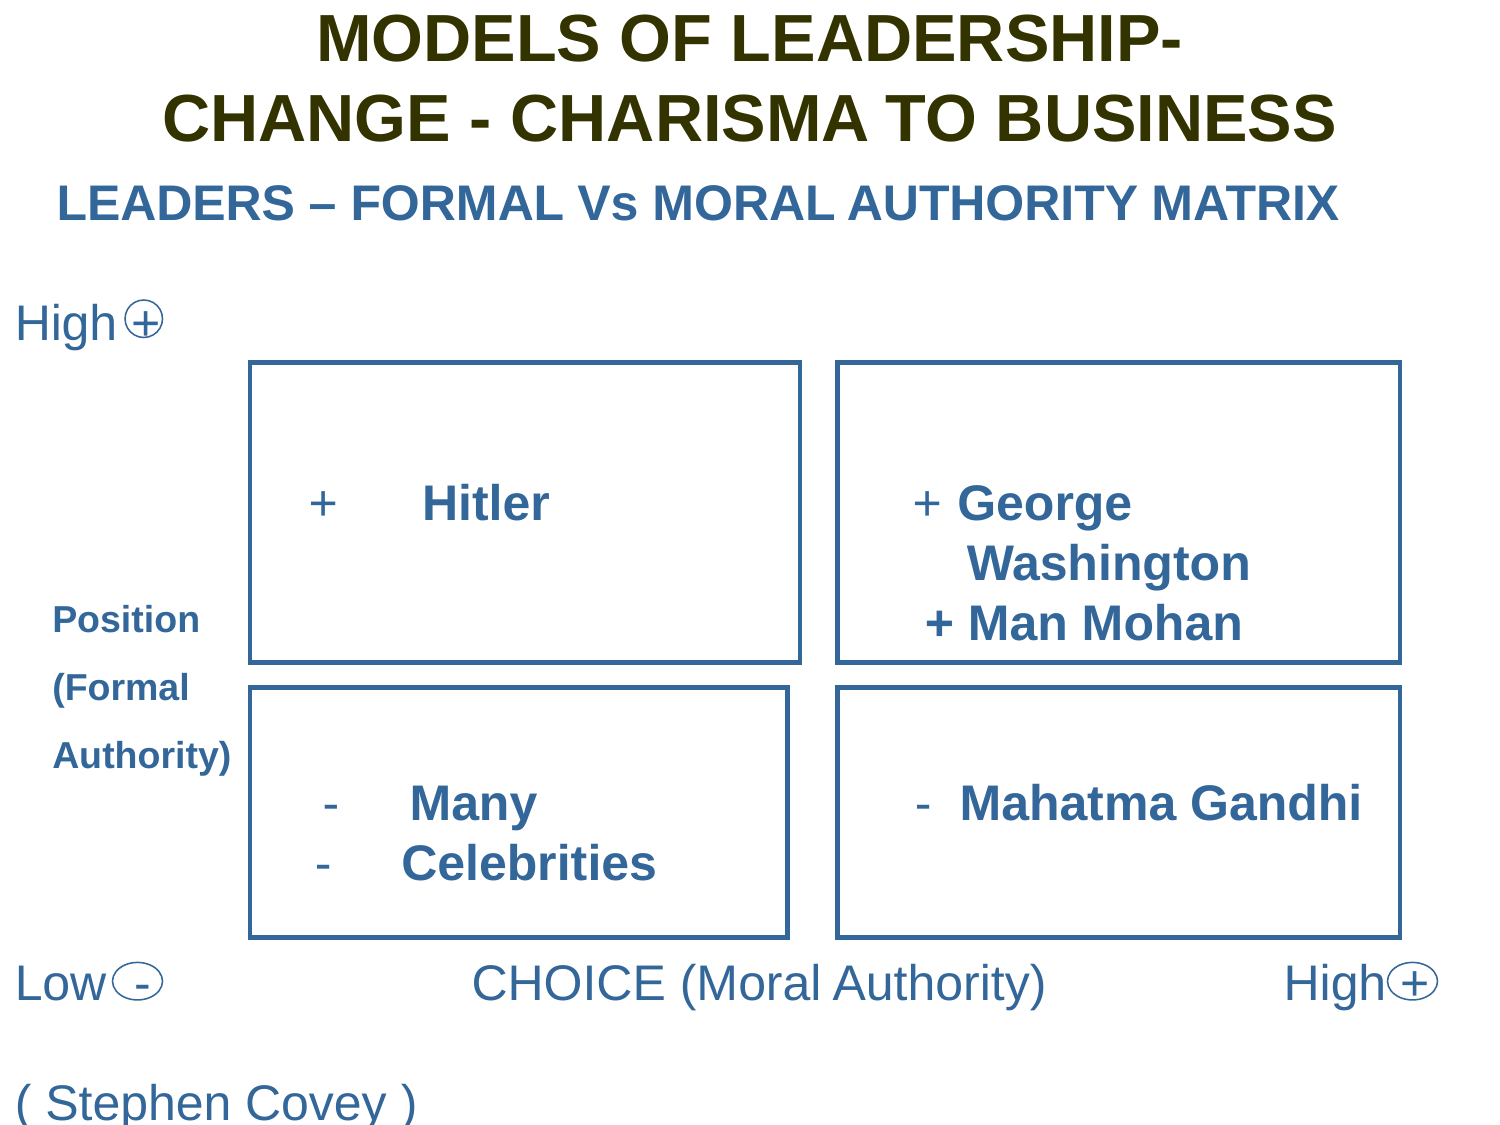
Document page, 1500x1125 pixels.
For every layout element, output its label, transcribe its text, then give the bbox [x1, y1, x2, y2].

text_box LEADERS – FORMAL Vs MORAL AUTHORITY MATRIX High + + Hitler + George Washington + Man Mohan - Many - Mahatma Gandhi - Celebrities Low - CHOICE (Moral Authority) High + ( Stephen Covey ) [0, 162, 1463, 1125]
text_box Position (Formal Authority) [37, 449, 250, 785]
title MODELS OF LEADERSHIP- CHANGE - CHARISMA TO BUSINESS [0, 0, 1500, 177]
